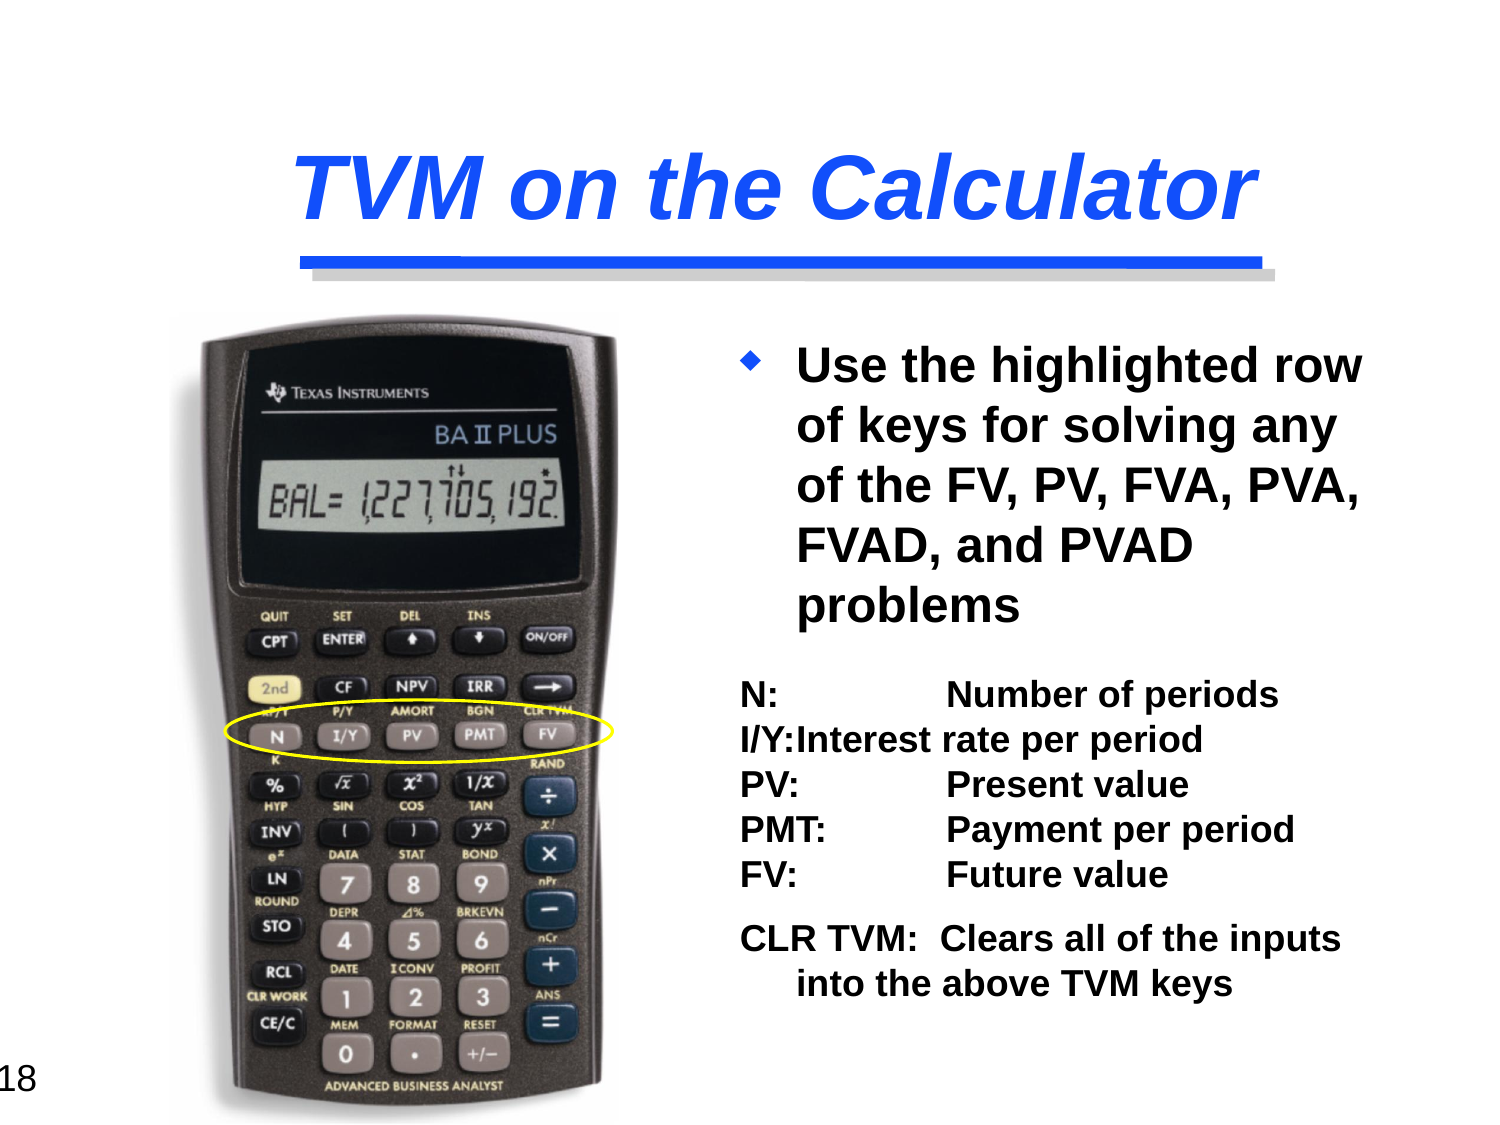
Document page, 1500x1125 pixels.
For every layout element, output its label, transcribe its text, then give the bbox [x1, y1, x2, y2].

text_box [168, 312, 619, 1125]
title TVM on the Calculator [274, 77, 1388, 288]
text_box N: Number of periods I/Y: Interest rate per period PV: Present value PMT: Payment per period FV: Future value CLR TVM: Clears all of the inputs into the above TVM keys [724, 662, 1388, 1088]
list Use the highlighted row of keys for solving any of the FV, PV, FVA, PVA, FVAD, and PVAD problems [724, 324, 1388, 651]
